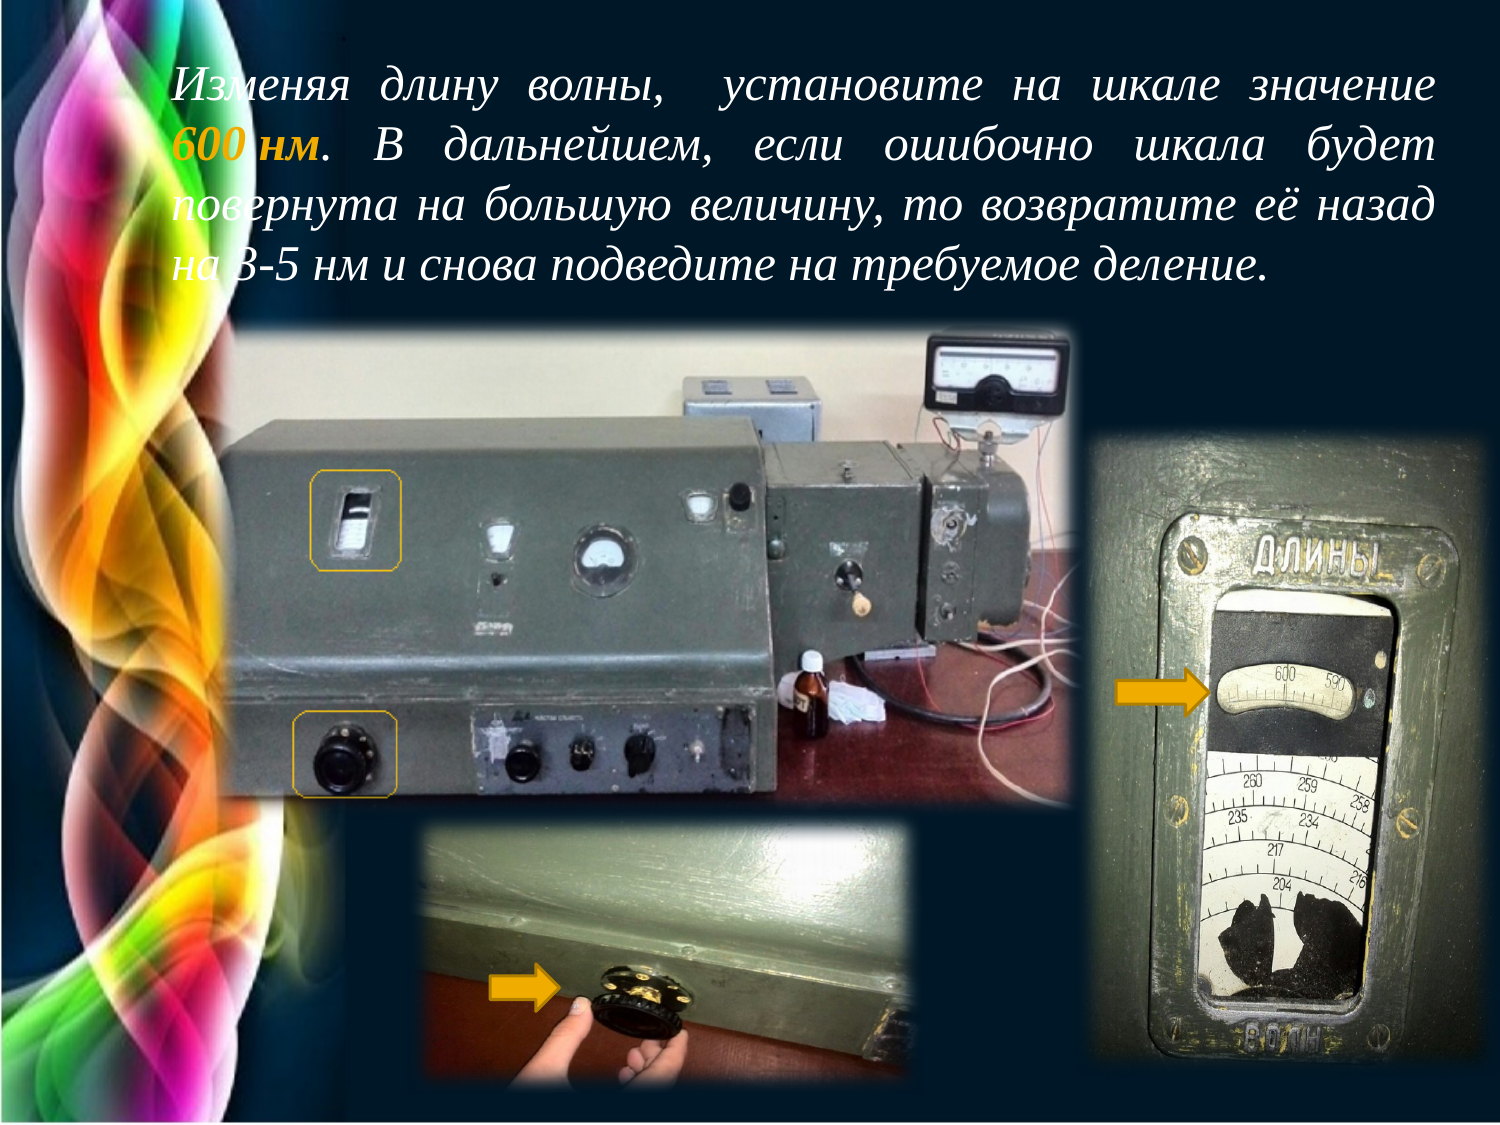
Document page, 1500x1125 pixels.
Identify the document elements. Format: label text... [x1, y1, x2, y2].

picture [0, 0, 1500, 1125]
subtitle Изменяя длину волны, установите на шкале значение 600 нм. В дальнейшем, если ошибочно шкала будет повернута на большую величину, то возвратите её назад на 3-5 нм и снова подведите на требуемое деление. [171, 42, 1447, 802]
